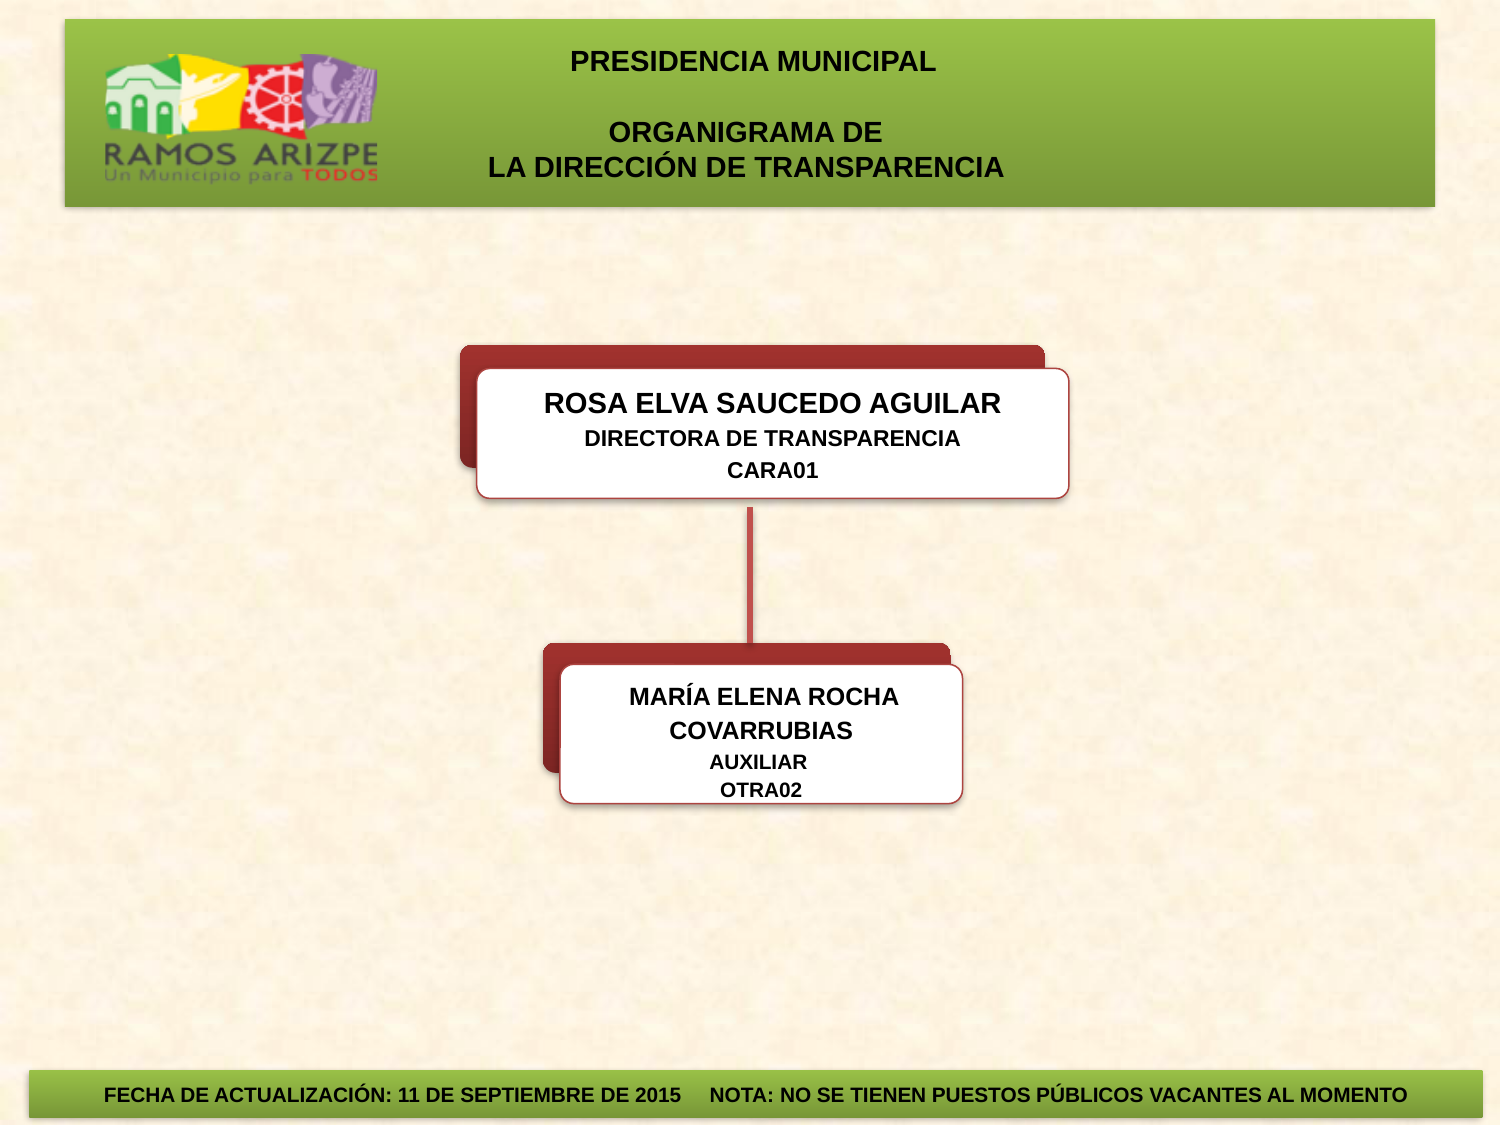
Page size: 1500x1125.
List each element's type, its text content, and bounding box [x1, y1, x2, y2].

text_box ROSA ELVA SAUCEDO AGUILAR DIRECTORA DE TRANSPARENCIA CARA01 [475, 367, 1070, 500]
text_box MARÍA ELENA ROCHA COVARRUBIAS AUXILIAR OTRA02 [559, 663, 964, 805]
title PRESIDENCIA MUNICIPAL ORGANIGRAMA DE LA DIRECCIÓN DE TRANSPARENCIA [64, 19, 1436, 207]
picture [0, 0, 1500, 1125]
text_box FECHA DE ACTUALIZACIÓN: 11 DE SEPTIEMBRE DE 2015 NOTA: NO SE TIENEN PUESTOS PÚBLICOS VACANTES AL MOMENTO [29, 1070, 1483, 1118]
text_box [460, 344, 1046, 468]
text_box [542, 642, 951, 773]
